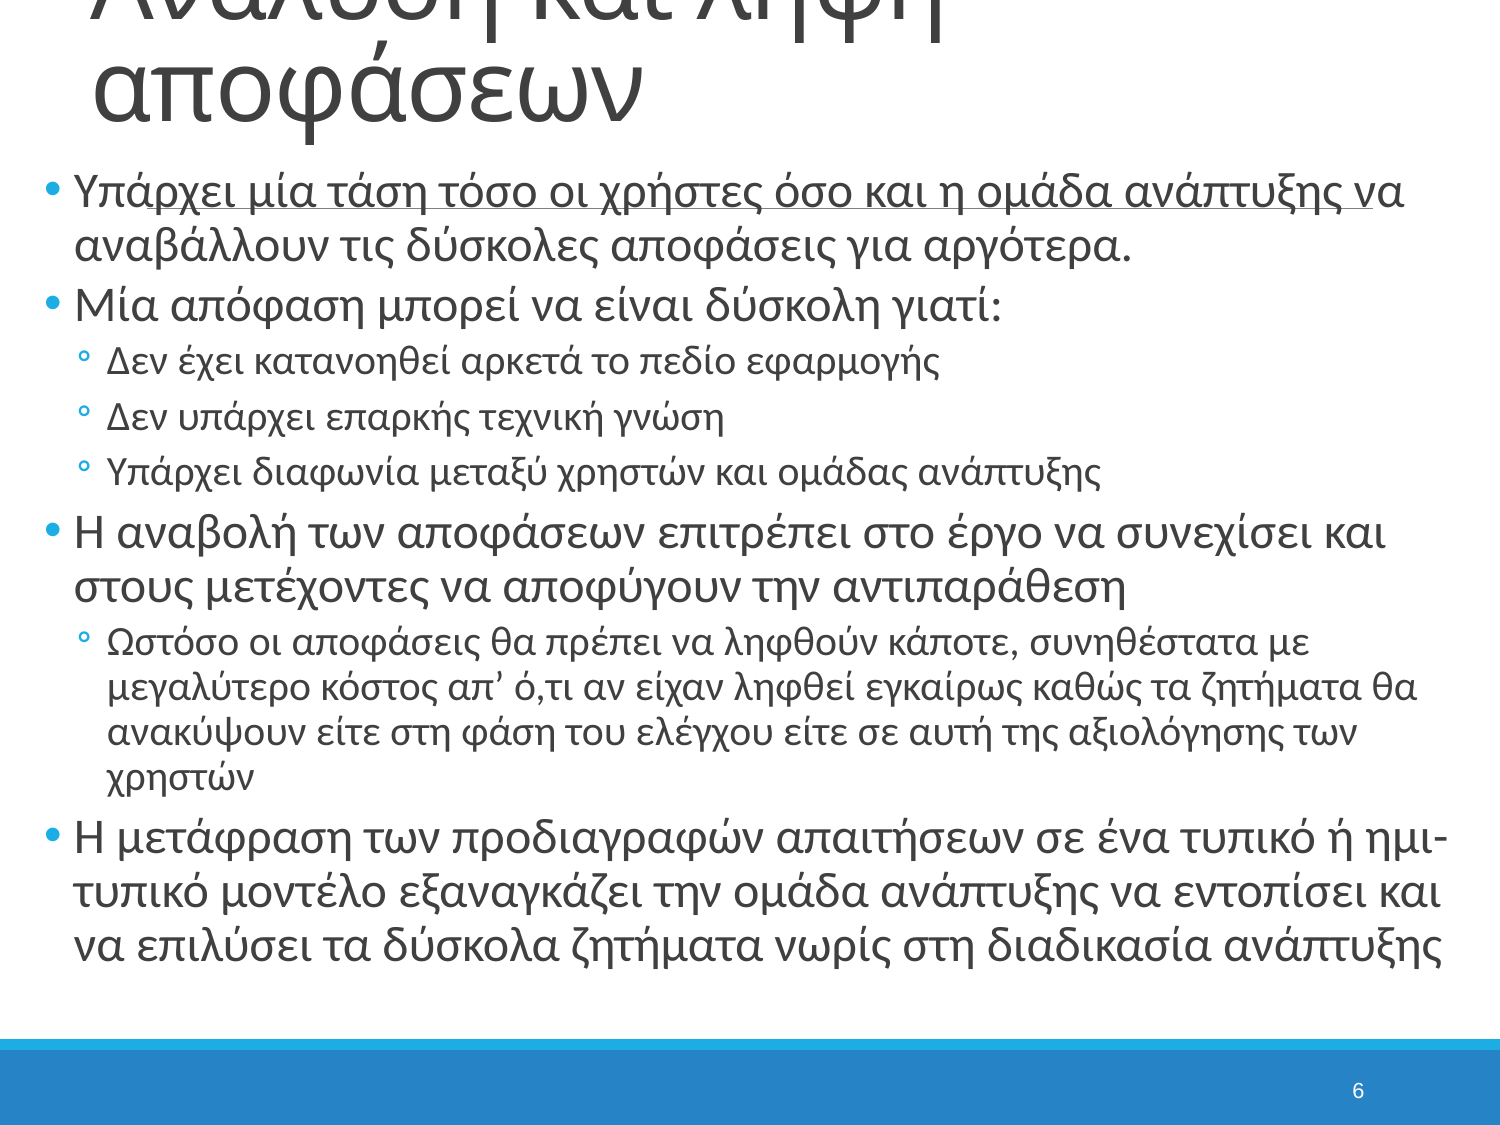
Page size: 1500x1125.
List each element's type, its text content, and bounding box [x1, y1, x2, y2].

slide_number 6 [1217, 1059, 1380, 1120]
list Υπάρχει μία τάση τόσο οι χρήστες όσο και η ομάδα ανάπτυξης να αναβάλλουν τις δύσκολες αποφάσεις για αργότερα. Μία απόφαση μπορεί να είναι δύσκολη γιατί: Δεν έχει κατανοηθεί αρκετά το πεδίο εφαρμογής Δεν υπάρχει επαρκής τεχνική γνώση Υπάρχει διαφωνία μεταξύ χρηστών και ομάδας ανάπτυξης Η αναβολή των αποφάσεων επιτρέπει στο έργο να συνεχίσει και στους μετέχοντες να αποφύγουν την αντιπαράθεση Ωστόσο οι αποφάσεις θα πρέπει να ληφθούν κάποτε, συνηθέστατα με μεγαλύτερο κόστος απ’ ό,τι αν είχαν ληφθεί εγκαίρως καθώς τα ζητήματα θα ανακύψουν είτε στη φάση του ελέγχου είτε σε αυτή της αξιολόγησης των χρηστών Η μετάφραση των προδιαγραφών απαιτήσεων σε ένα τυπικό ή ημι-τυπικό μοντέλο εξαναγκάζει την ομάδα ανάπτυξης να εντοπίσει και να επιλύσει τα δύσκολα ζητήματα νωρίς στη διαδικασία ανάπτυξης [41, 156, 1467, 1125]
title Ανάλυση και λήψη αποφάσεων [75, 31, 1425, 150]
